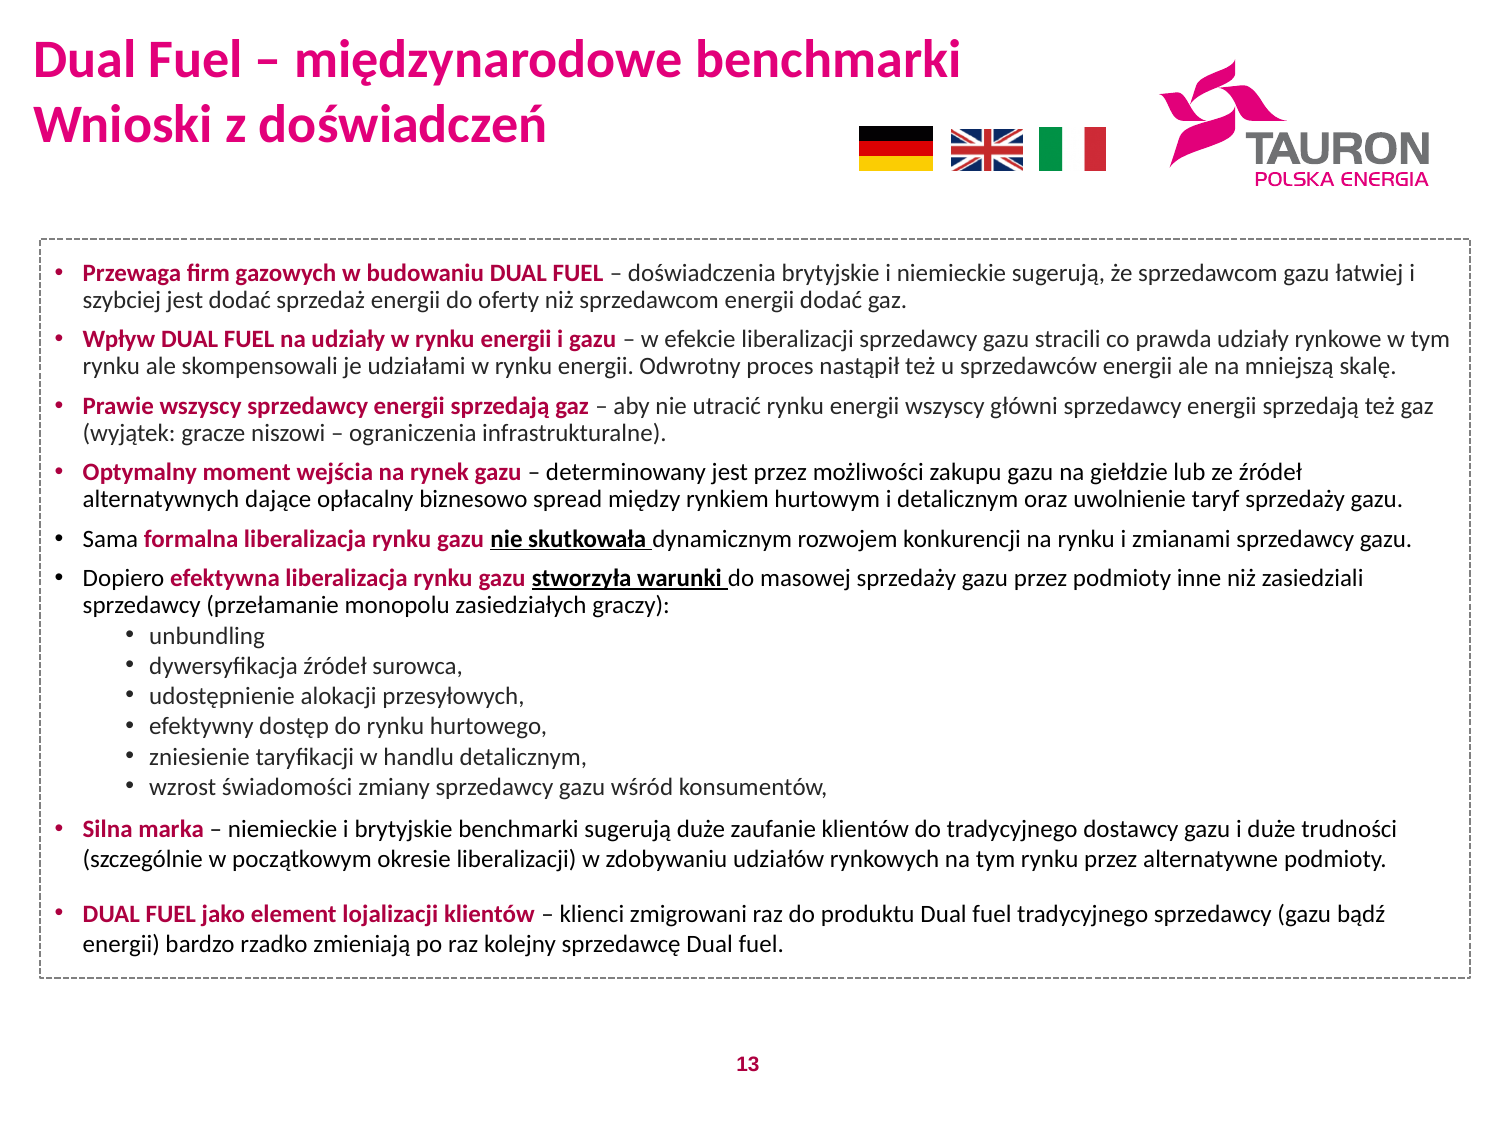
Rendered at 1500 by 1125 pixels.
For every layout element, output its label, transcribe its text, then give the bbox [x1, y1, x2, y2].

picture [1039, 126, 1106, 171]
picture [859, 126, 933, 171]
picture [951, 128, 1023, 171]
text_box [10, 0, 440, 148]
text_box Przewaga firm gazowych w budowaniu DUAL FUEL – doświadczenia brytyjskie i niemieckie sugerują, że sprzedawcom gazu łatwiej i szybciej jest dodać sprzedaż energii do oferty niż sprzedawcom energii dodać gaz. Wpływ DUAL FUEL na udziały w rynku energii i gazu – w efekcie liberalizacji sprzedawcy gazu stracili co prawda udziały rynkowe w tym rynku ale skompensowali je udziałami w rynku energii. Odwrotny proces nastąpił też u sprzedawców energii ale na mniejszą skalę. Prawie wszyscy sprzedawcy energii sprzedają gaz – aby nie utracić rynku energii wszyscy główni sprzedawcy energii sprzedają też gaz (wyjątek: gracze niszowi – ograniczenia infrastrukturalne). Optymalny moment wejścia na rynek gazu – determinowany jest przez możliwości zakupu gazu na giełdzie lub ze źródeł alternatywnych dające opłacalny biznesowo spread między rynkiem hurtowym i detalicznym oraz uwolnienie taryf sprzedaży gazu. Sama formalna liberalizacja rynku gazu nie skutkowała dynamicznym rozwojem konkurencji na rynku i zmianami sprzedawcy gazu. Dopiero efektywna liberalizacja rynku gazu stworzyła warunki do masowej sprzedaży gazu przez podmioty inne niż zasiedziali sprzedawcy (przełamanie monopolu zasiedziałych graczy): unbundling dywersyfikacja źródeł surowca, udostępnienie alokacji przesyłowych, efektywny dostęp do rynku hurtowego, zniesienie taryfikacji w handlu detalicznym, wzrost świadomości zmiany sprzedawcy gazu wśród konsumentów, Silna marka – niemieckie i brytyjskie benchmarki sugerują duże zaufanie klientów do tradycyjnego dostawcy gazu i duże trudności (szczególnie w początkowym okresie liberalizacji) w zdobywaniu udziałów rynkowych na tym rynku przez alternatywne podmioty. DUAL FUEL jako element lojalizacji klientów – klienci zmigrowani raz do produktu Dual fuel tradycyjnego sprzedawcy (gazu bądź energii) bardzo rzadko zmieniają po raz kolejny sprzedawcę Dual fuel. [38, 237, 1472, 980]
slide_number 13 [572, 1042, 923, 1103]
text_box Dual Fuel – międzynarodowe benchmarki Wnioski z doświadczeń [18, 5, 1342, 171]
